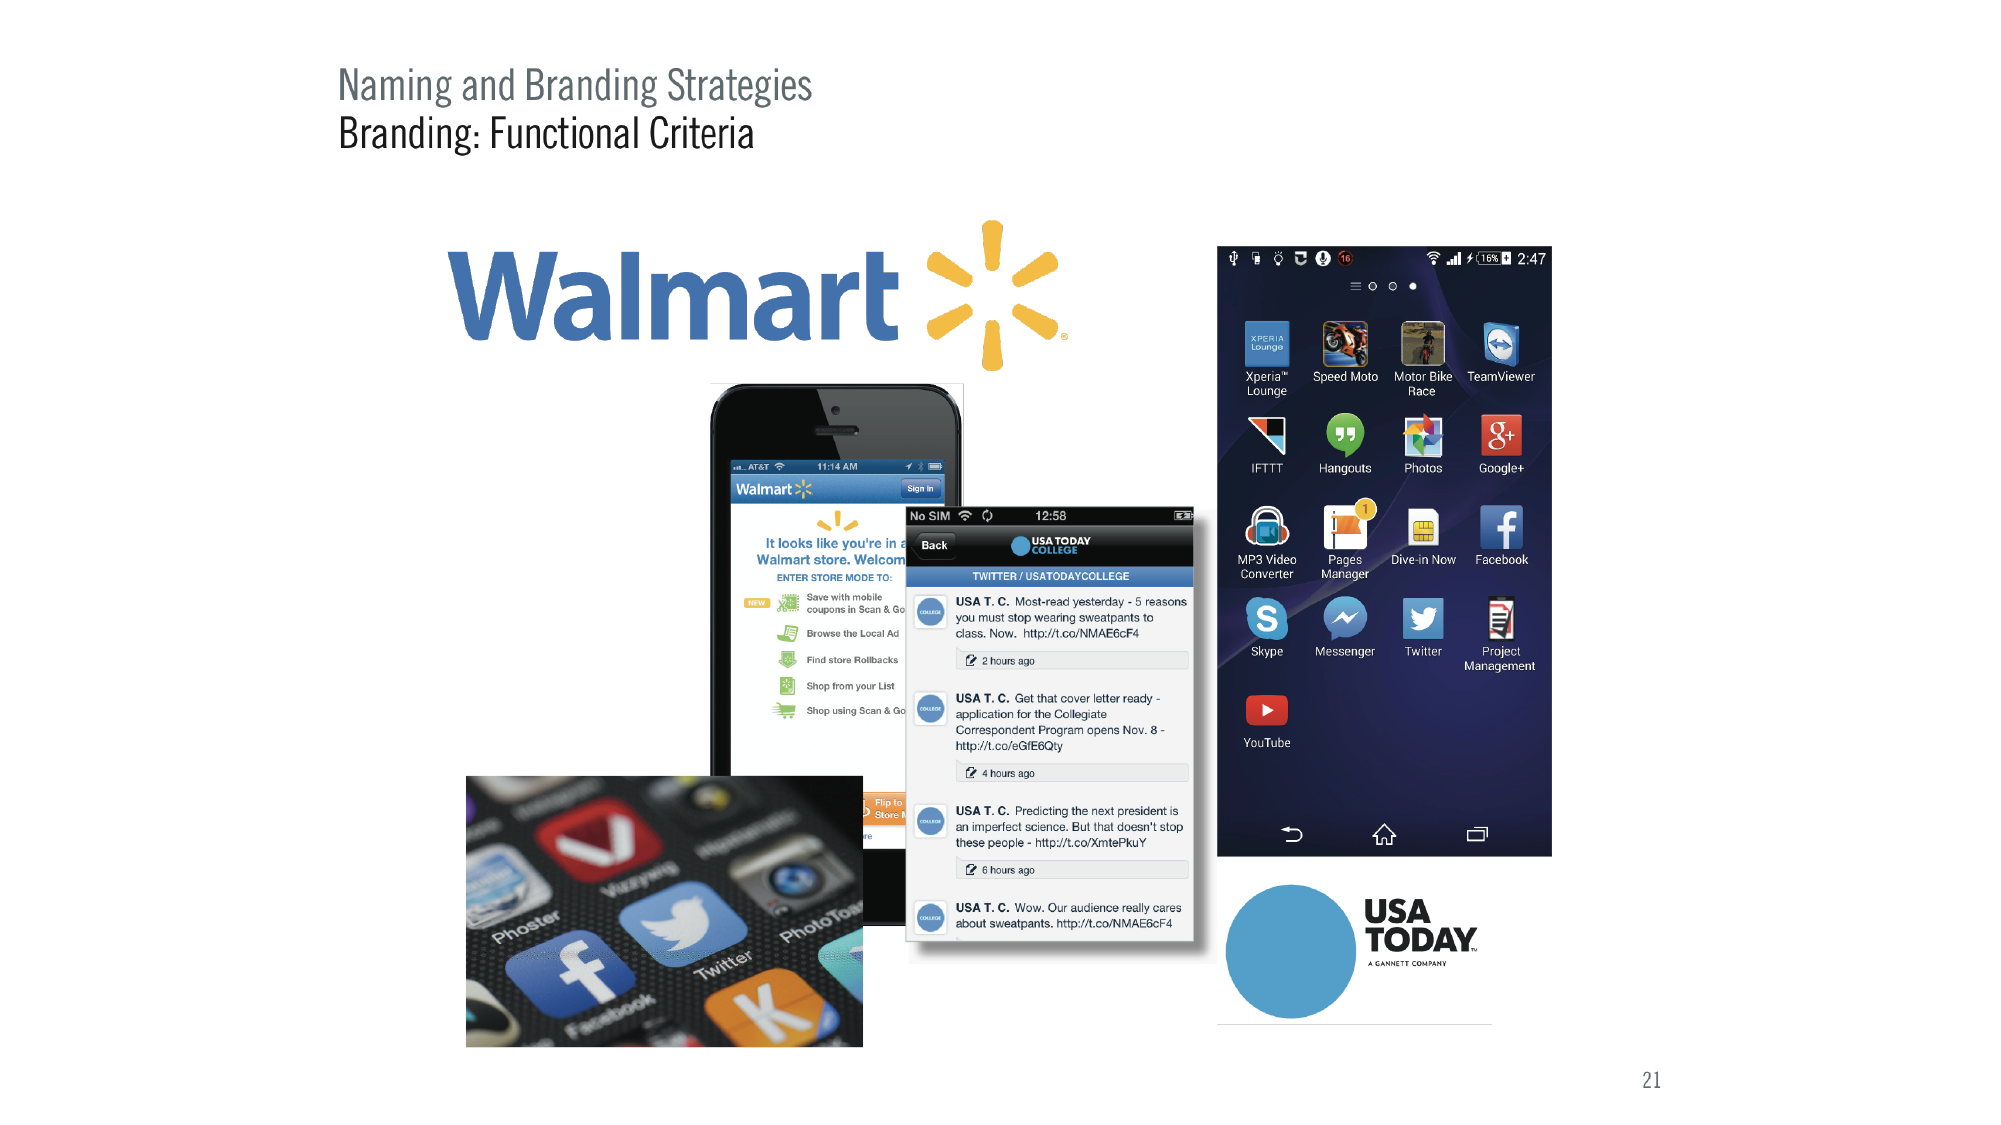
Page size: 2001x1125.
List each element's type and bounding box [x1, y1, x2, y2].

picture [272, 0, 1728, 1125]
